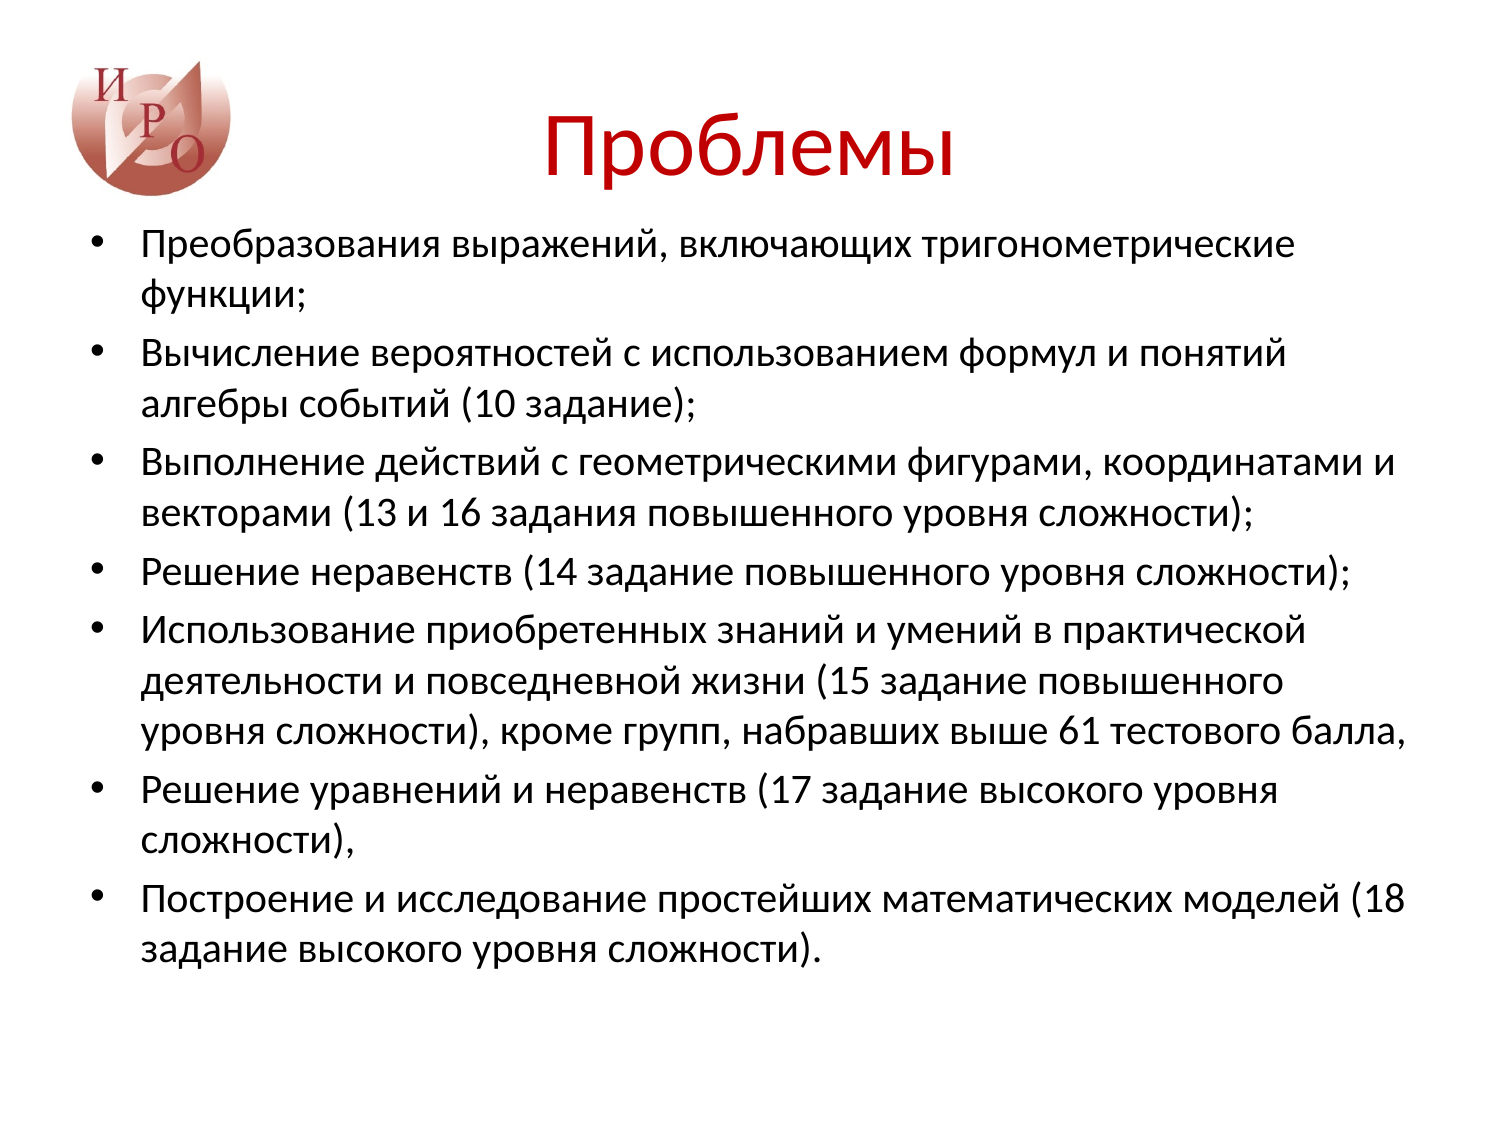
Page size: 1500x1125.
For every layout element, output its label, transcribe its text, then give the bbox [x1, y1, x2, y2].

list Преобразования выражений, включающих тригонометрические функции; Вычисление вероятностей с использованием формул и понятий алгебры событий (10 задание); Выполнение действий с геометрическими фигурами, координатами и векторами (13 и 16 задания повышенного уровня сложности); Решение неравенств (14 задание повышенного уровня сложности); Использование приобретенных знаний и умений в практической деятельности и повседневной жизни (15 задание повышенного уровня сложности), кроме групп, набравших выше 61 тестового балла, Решение уравнений и неравенств (17 задание высокого уровня сложности), Построение и исследование простейших математических моделей (18 задание высокого уровня сложности). [75, 208, 1425, 1083]
title Проблемы [253, 45, 1425, 208]
picture [55, 24, 249, 218]
